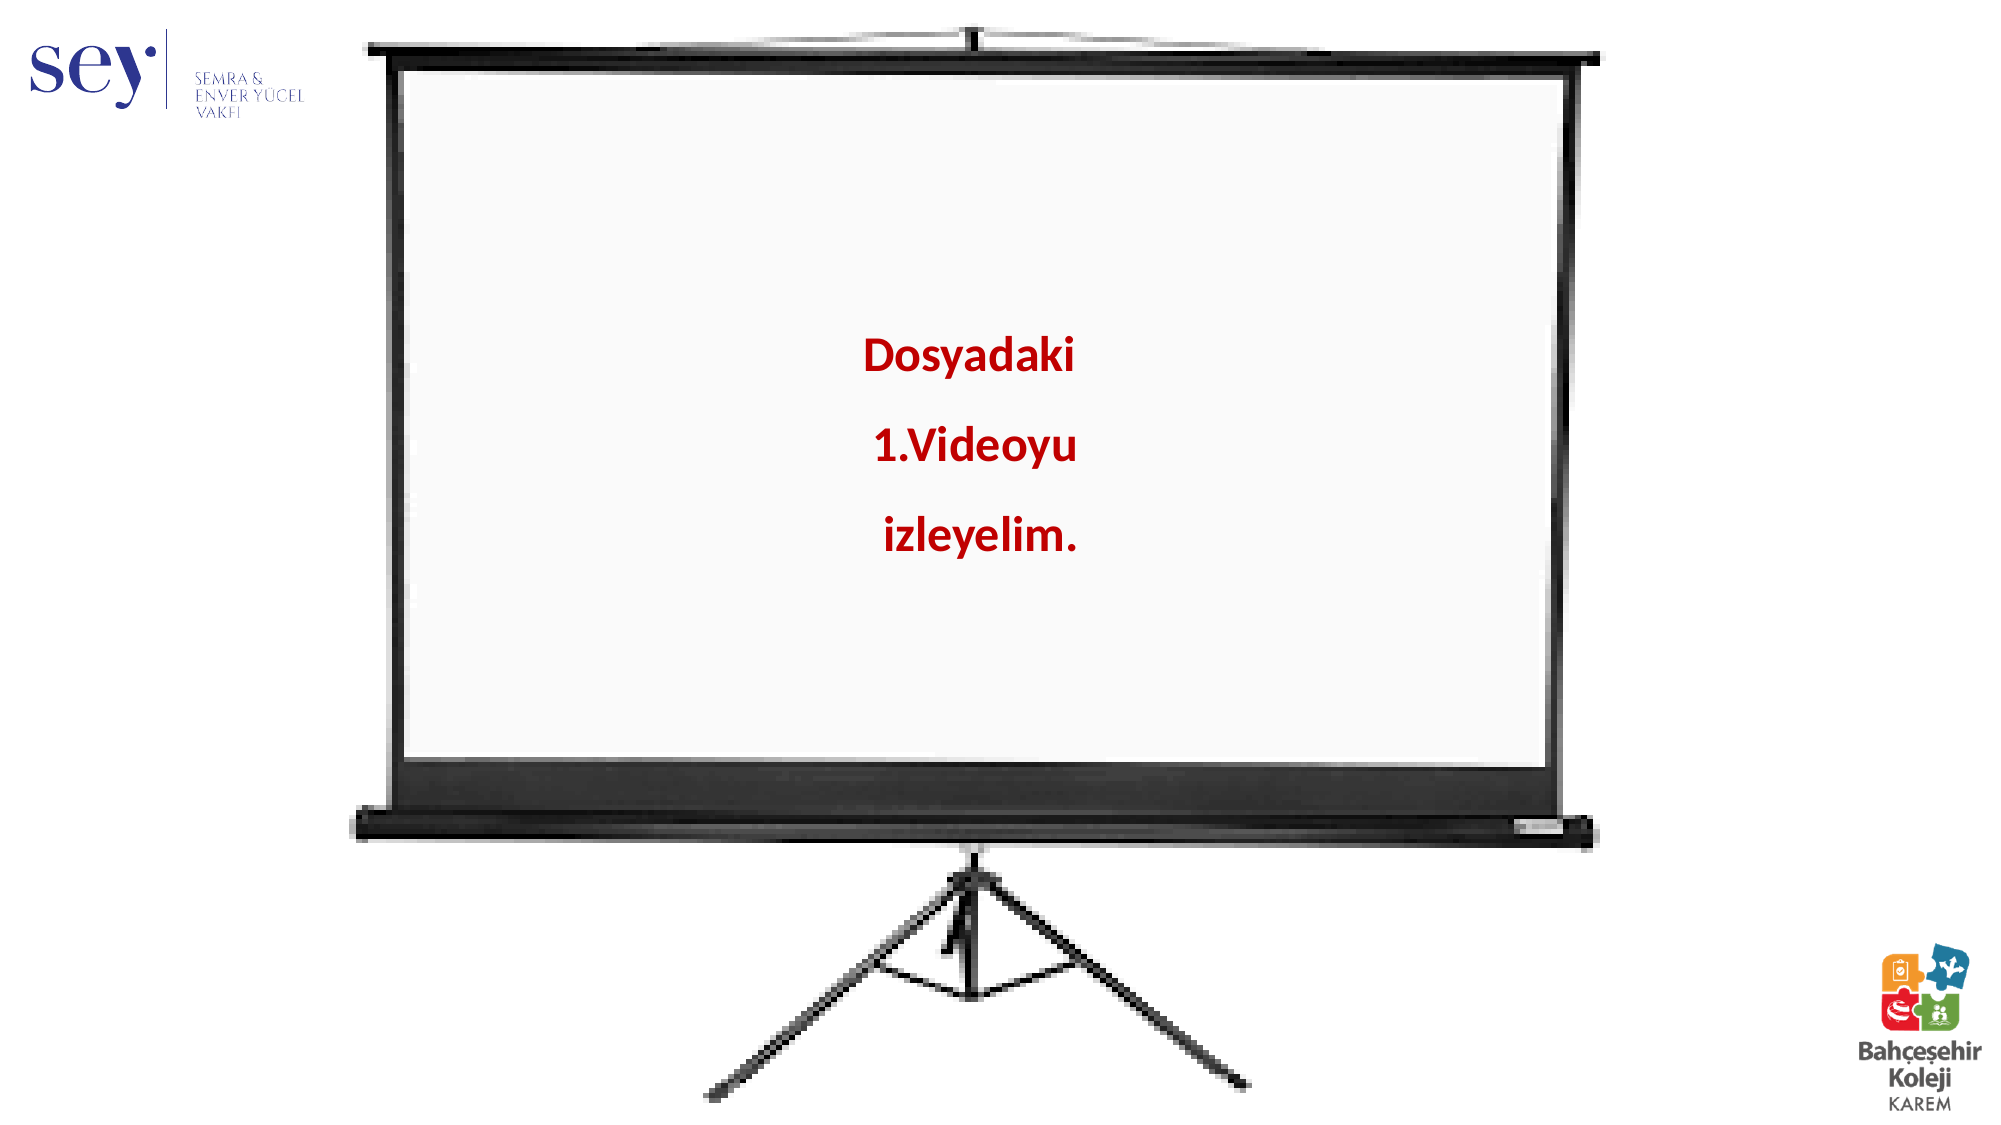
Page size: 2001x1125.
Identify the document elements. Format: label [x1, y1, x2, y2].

picture [1840, 933, 2000, 1125]
picture [30, 23, 1661, 1103]
